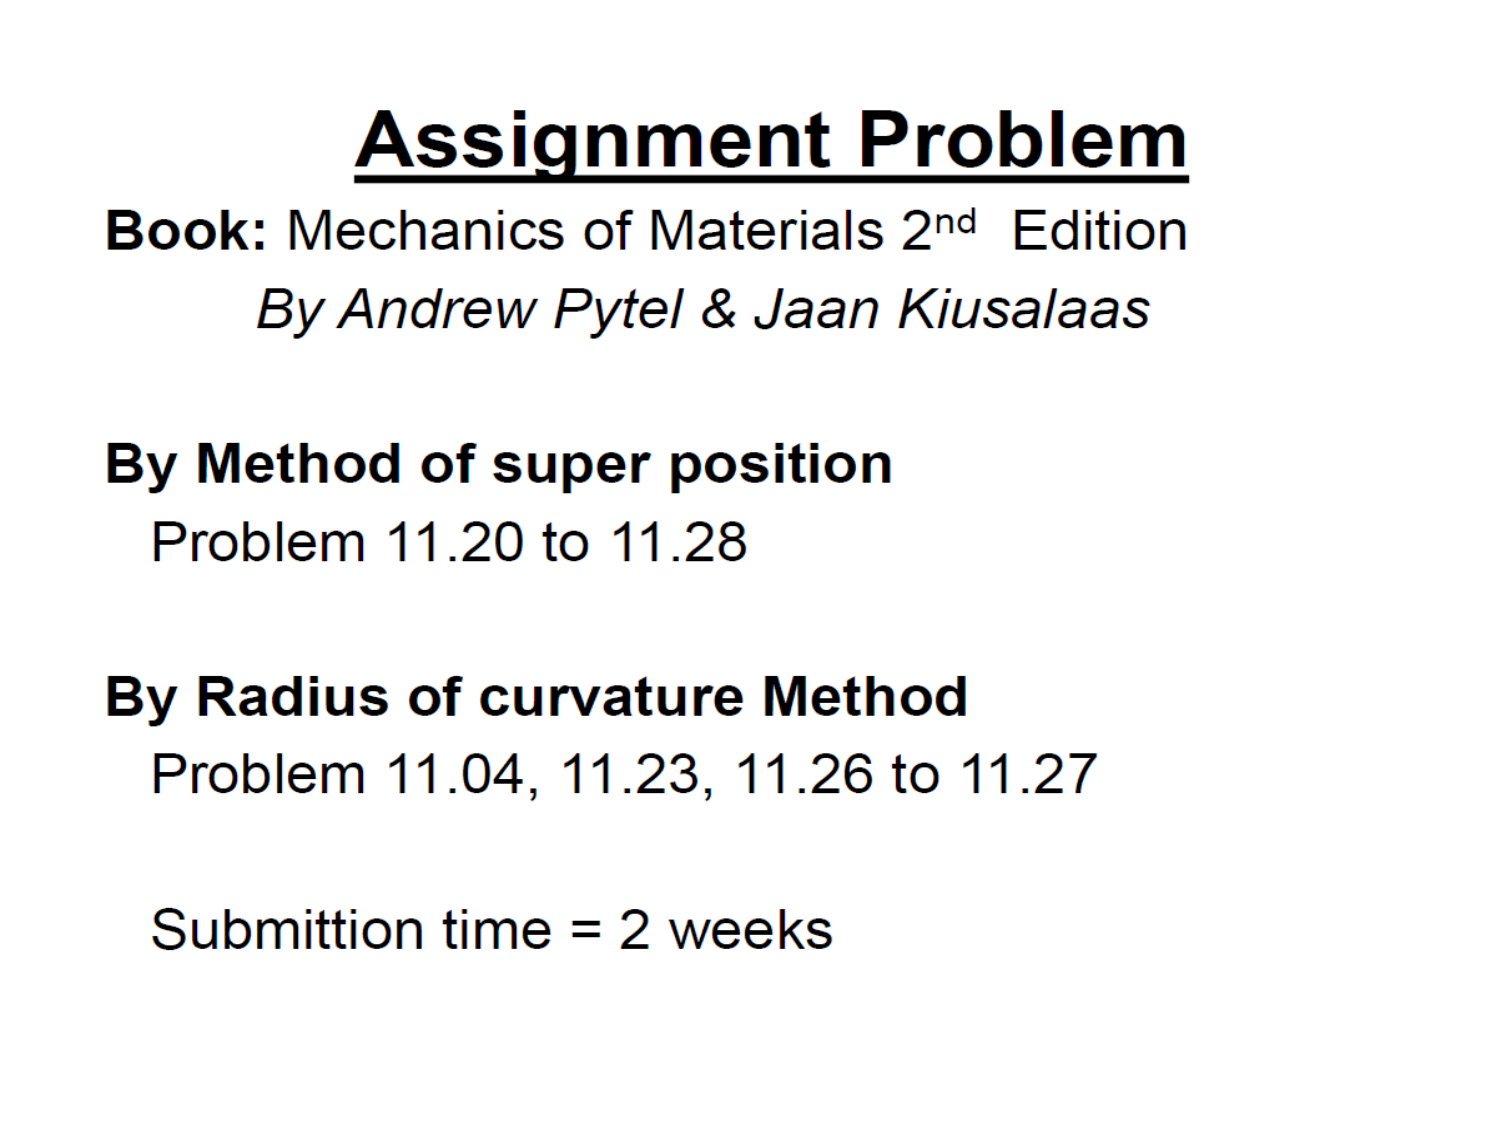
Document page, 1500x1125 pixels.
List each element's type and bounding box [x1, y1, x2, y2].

picture [74, 74, 1401, 1038]
